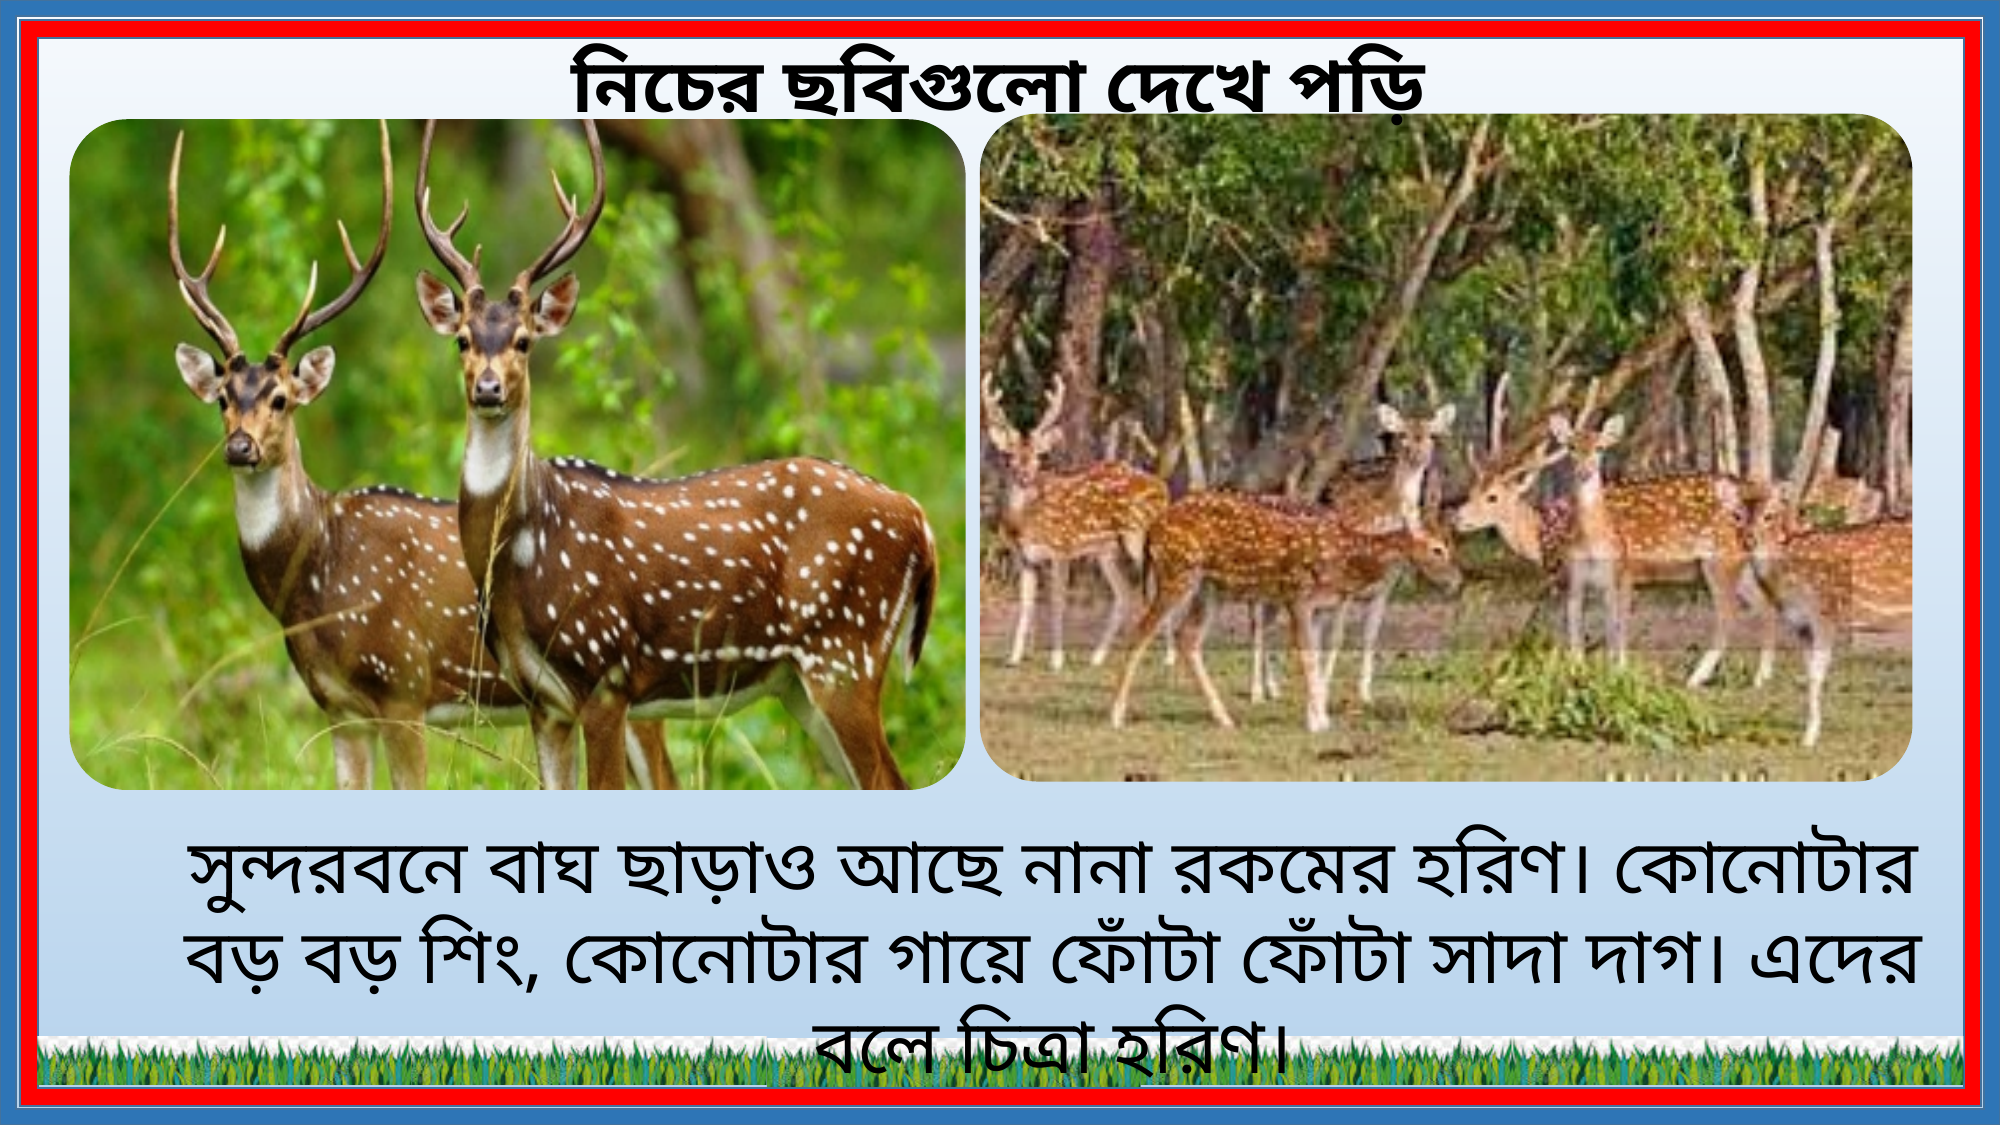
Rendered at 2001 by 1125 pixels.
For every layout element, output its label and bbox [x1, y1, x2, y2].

text_box [0, 0, 2000, 1125]
picture [979, 113, 1913, 782]
text_box [37, 1036, 1964, 1087]
picture [69, 119, 966, 791]
